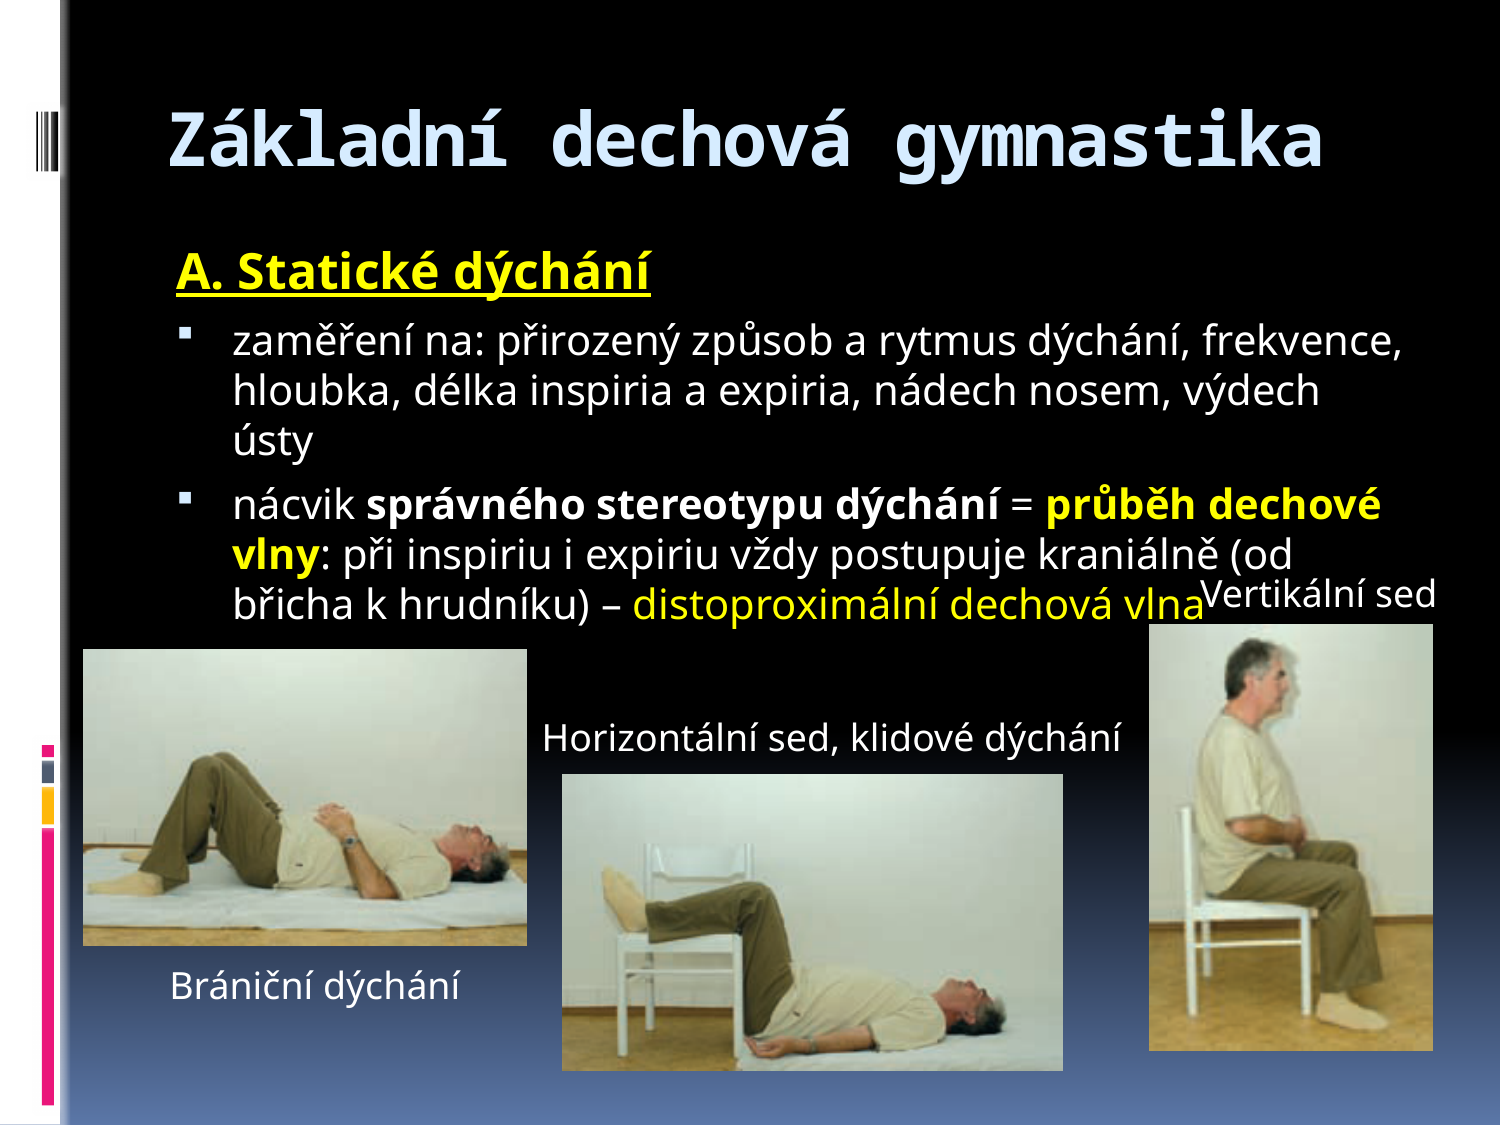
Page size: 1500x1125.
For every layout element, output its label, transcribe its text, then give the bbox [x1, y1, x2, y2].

picture [1149, 624, 1433, 1051]
title Základní dechová gymnastika [150, 83, 1425, 234]
picture [562, 774, 1064, 1071]
list A. Statické dýchání zaměření na: přirozený způsob a rytmus dýchání, frekvence, hloubka, délka inspiria a expiria, nádech nosem, výdech ústy nácvik správného stereotypu dýchání = průběh dechové vlny: při inspiriu i expiriu vždy postupuje kraniálně (od břicha k hrudníku) – distoproximální dechová vlna [150, 243, 1425, 1043]
text_box Vertikální sed [1185, 562, 1453, 623]
text_box Brániční dýchání [154, 955, 476, 1015]
picture [82, 649, 527, 946]
text_box Horizontální sed, klidové dýchání [535, 706, 1137, 767]
